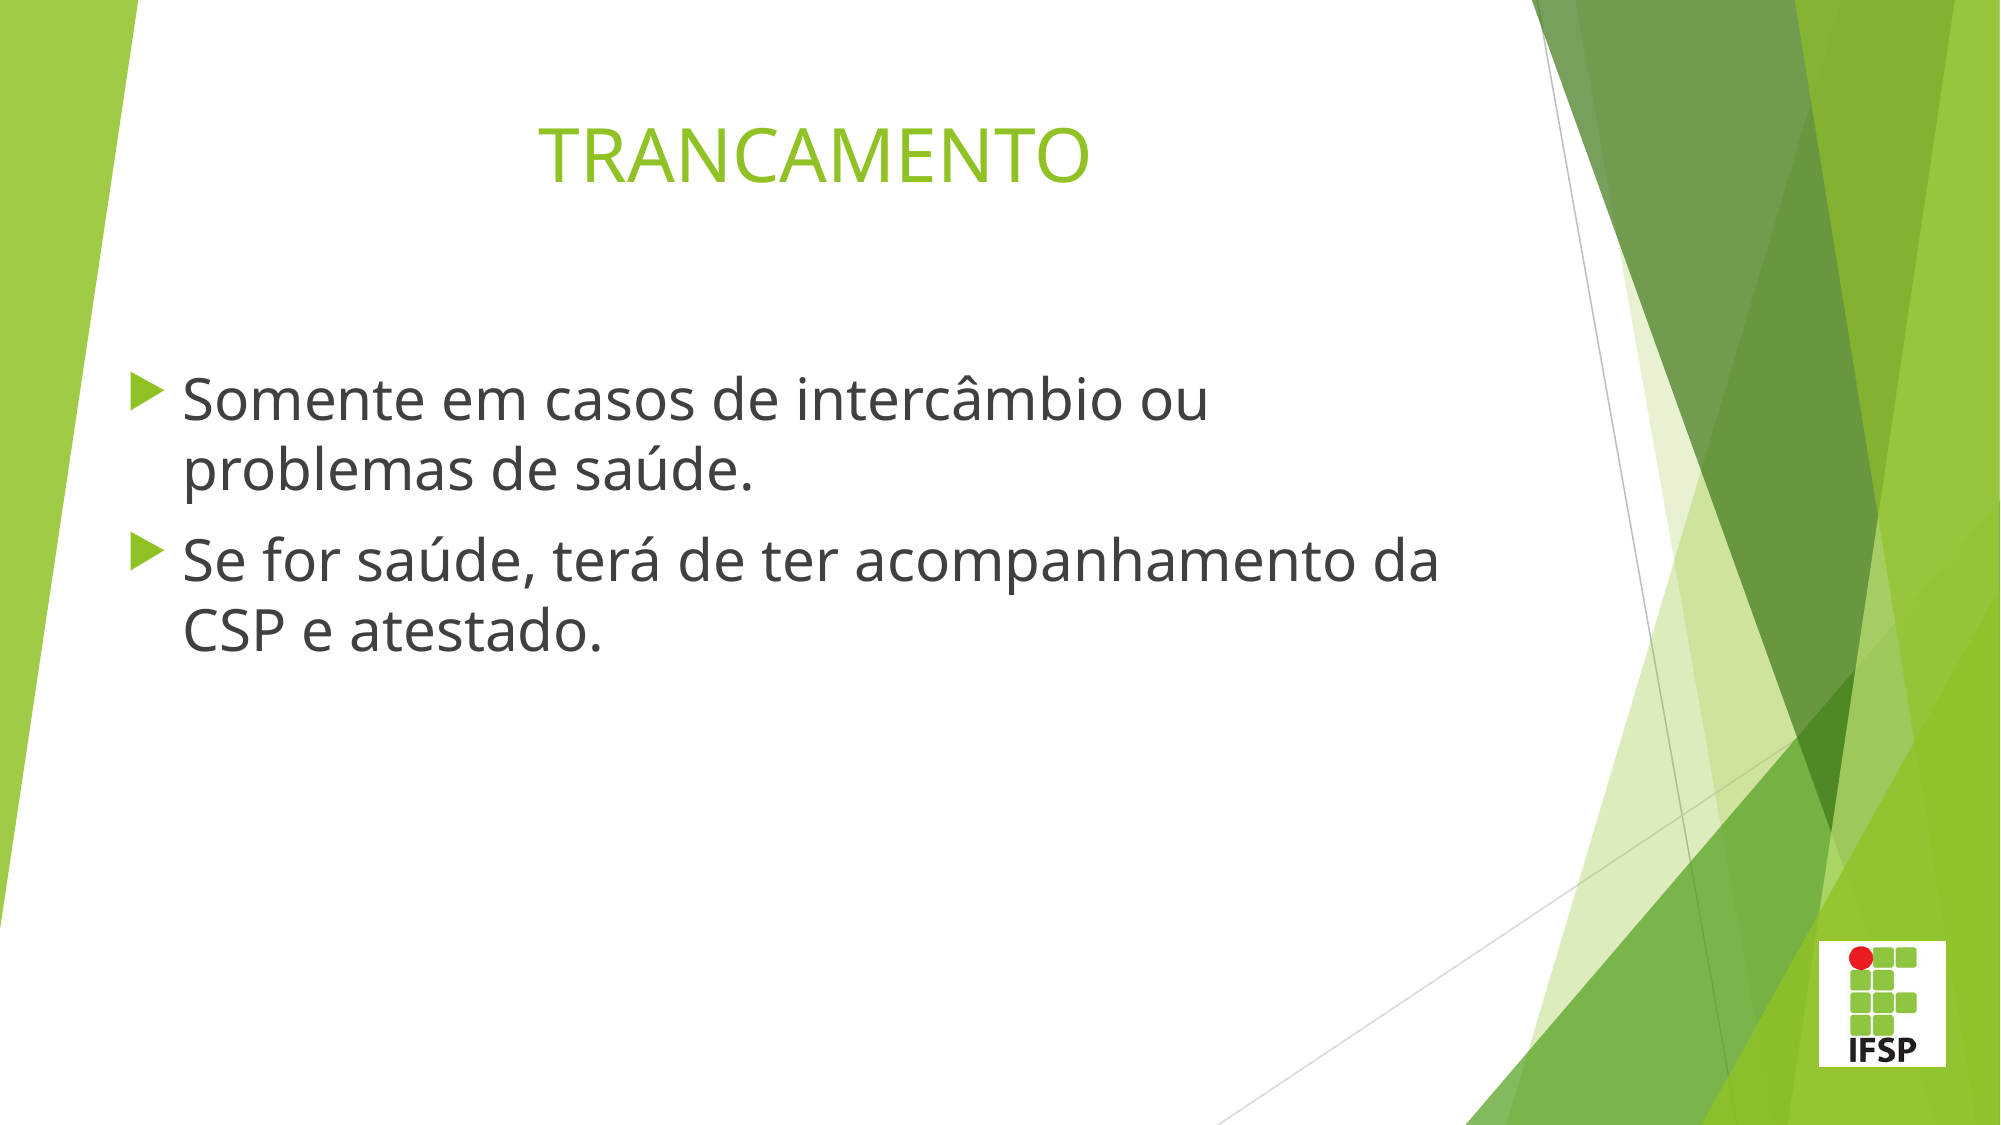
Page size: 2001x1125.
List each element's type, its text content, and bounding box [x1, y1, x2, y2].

list Somente em casos de intercâmbio ou problemas de saúde. Se for saúde, terá de ter acompanhamento da CSP e atestado. [111, 354, 1522, 992]
title TRANCAMENTO [111, 99, 1522, 317]
picture [1819, 941, 1946, 1067]
